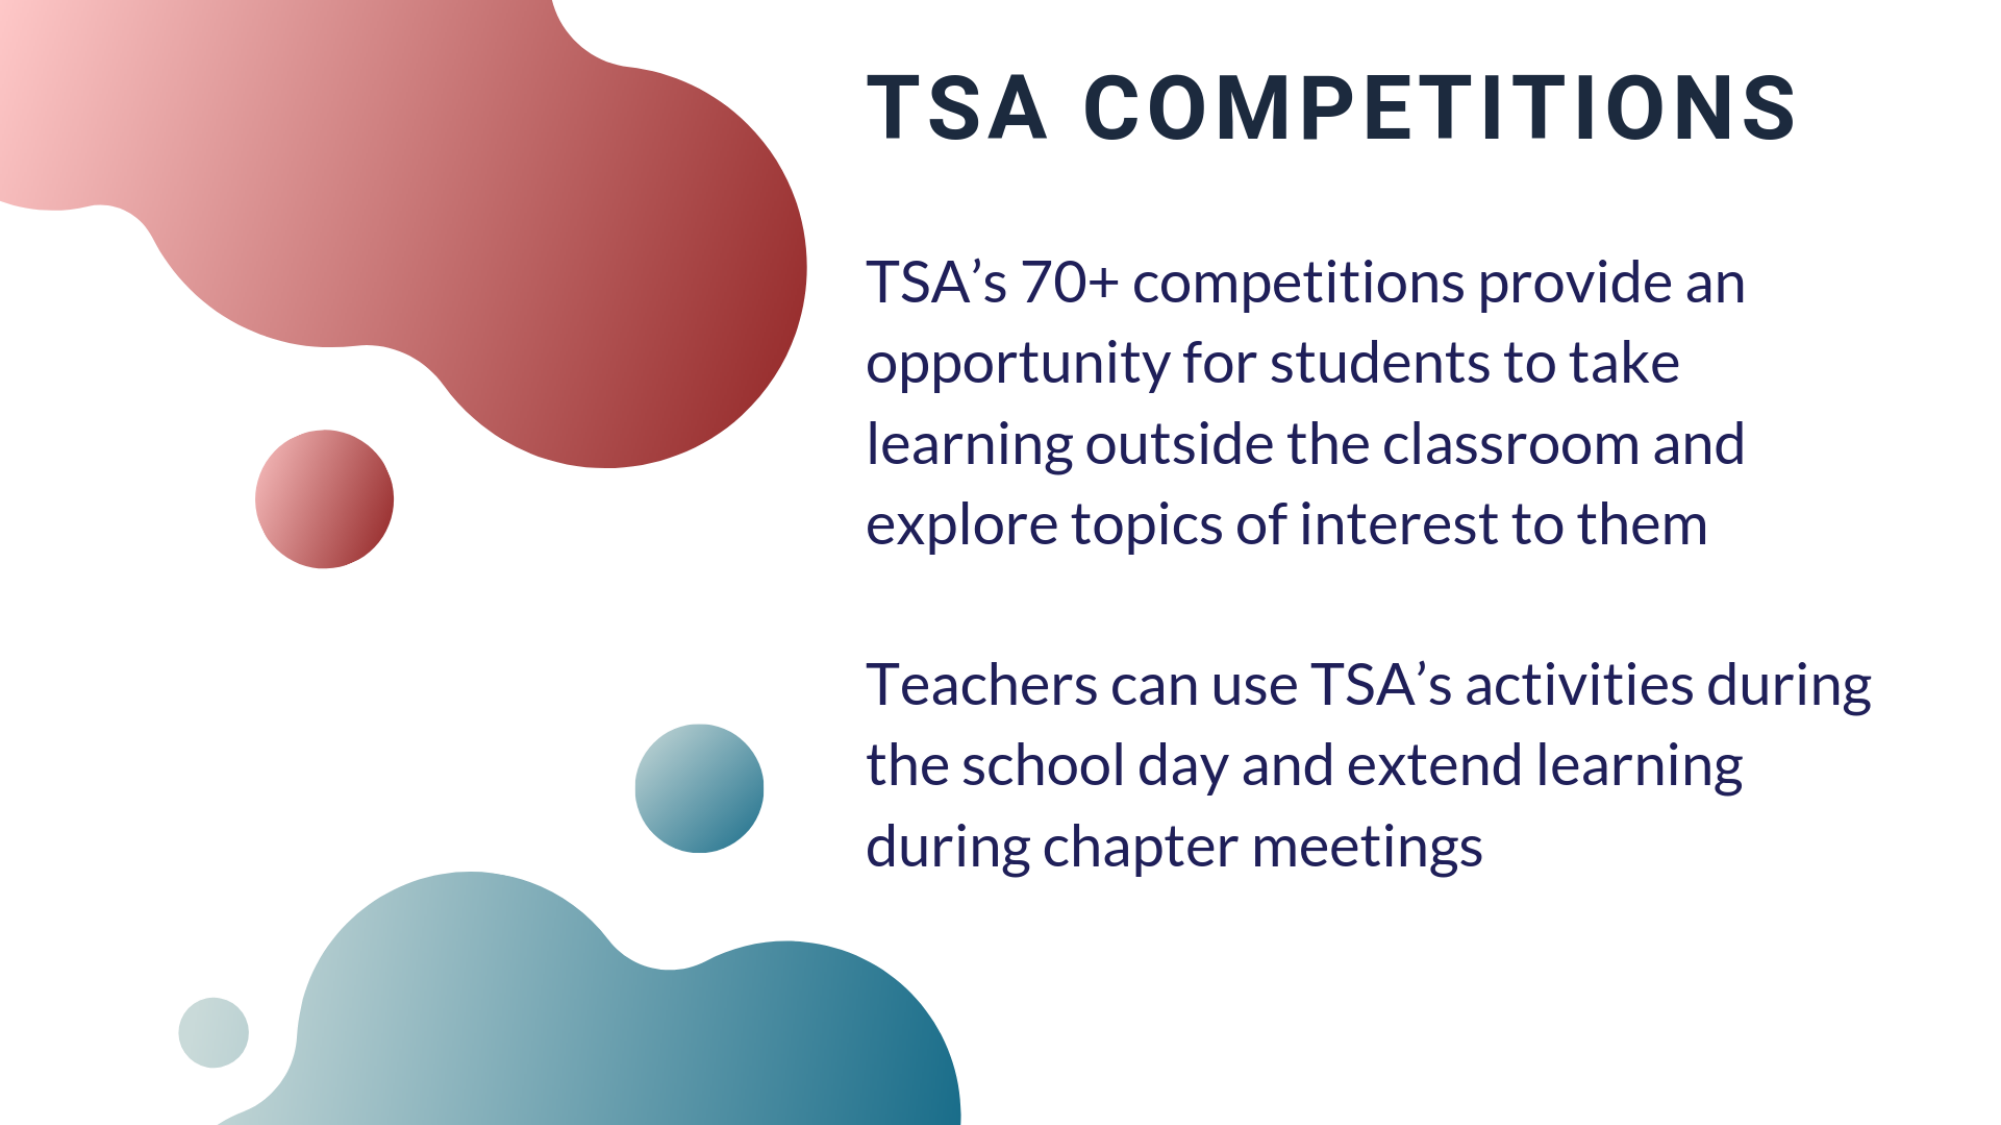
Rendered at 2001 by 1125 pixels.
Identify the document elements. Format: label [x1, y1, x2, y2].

list [0, 0, 2000, 1125]
